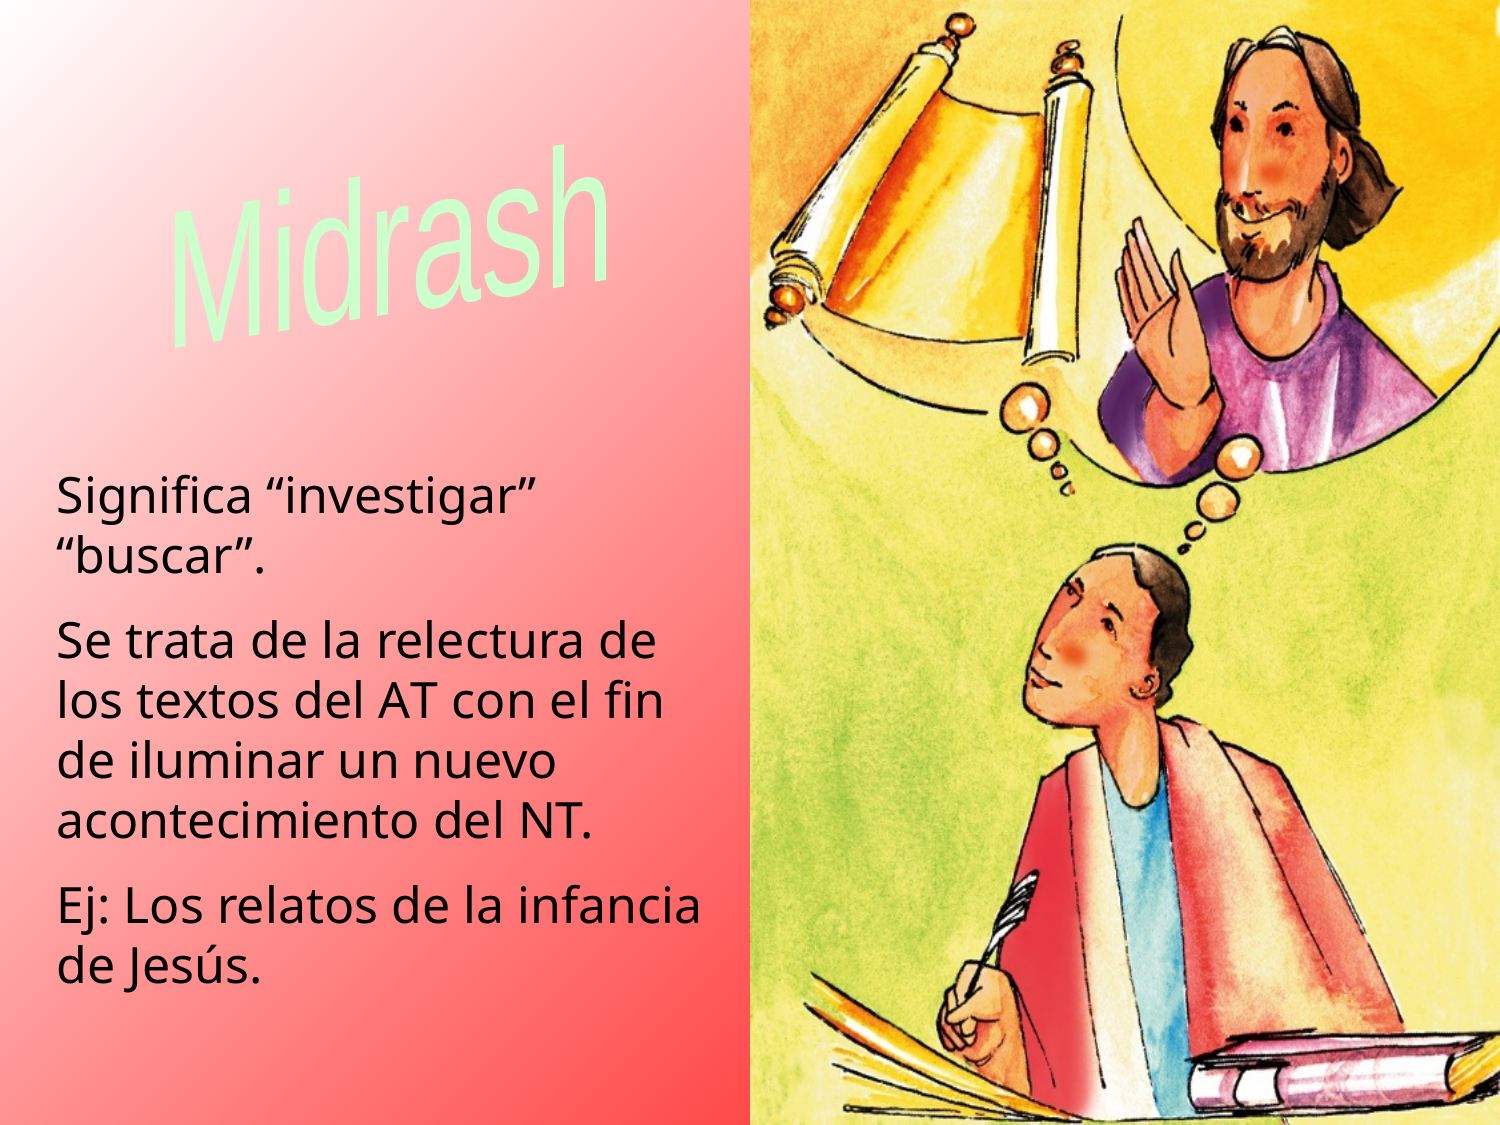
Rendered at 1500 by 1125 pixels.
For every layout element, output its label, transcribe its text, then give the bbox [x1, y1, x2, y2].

text_box Significa “investigar” “buscar”. Se trata de la relectura de los textos del AT con el fin de iluminar un nuevo acontecimiento del NT. Ej: Los relatos de la infancia de Jesús. [41, 455, 744, 1001]
picture [749, 0, 1500, 1125]
